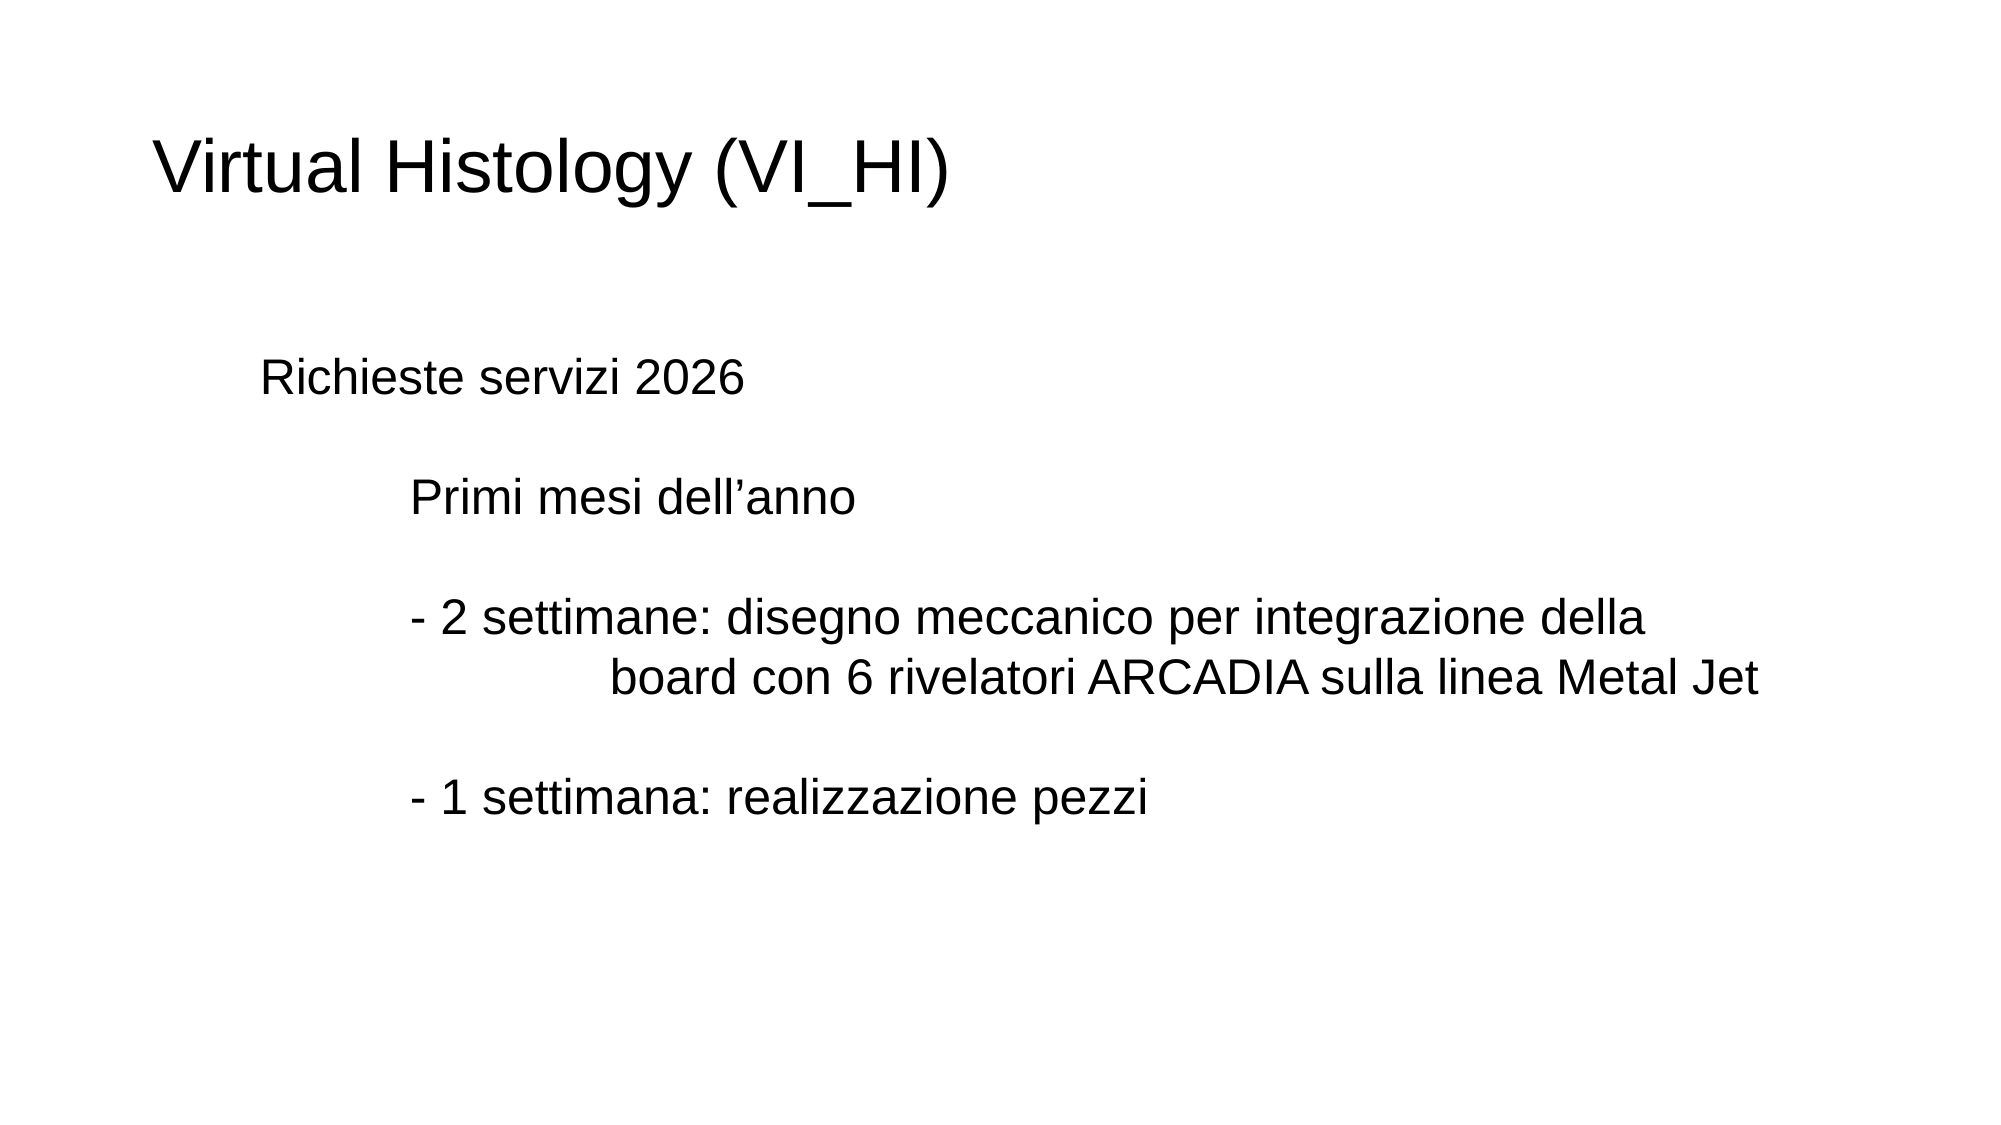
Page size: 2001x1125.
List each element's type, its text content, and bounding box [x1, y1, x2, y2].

text_box Richieste servizi 2026 Primi mesi dell’anno - 2 settimane: disegno meccanico per integrazione della board con 6 rivelatori ARCADIA sulla linea Metal Jet - 1 settimana: realizzazione pezzi [244, 277, 1879, 833]
title Virtual Histology (VI_HI) [137, 59, 1863, 278]
